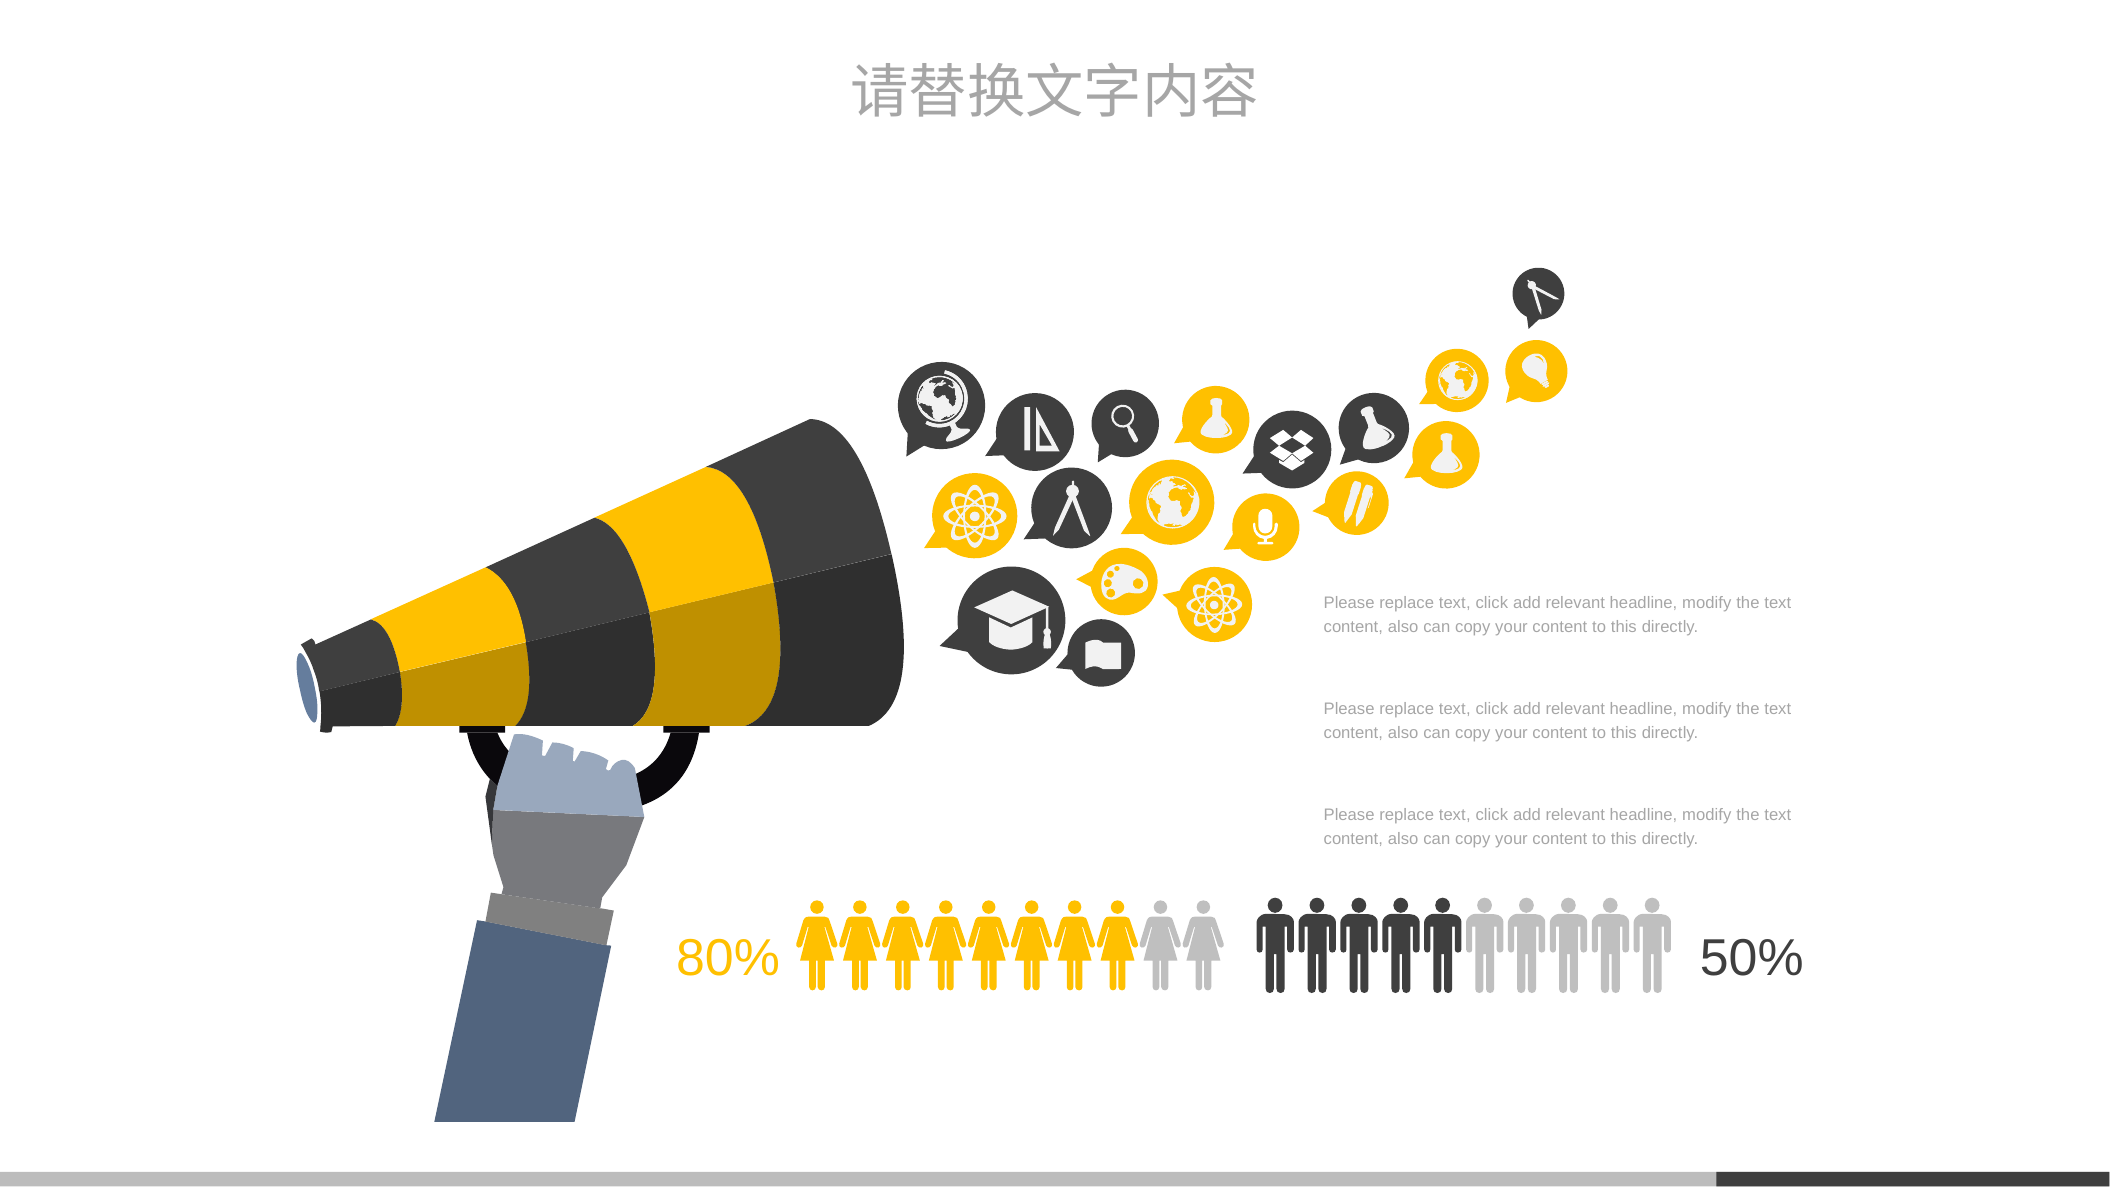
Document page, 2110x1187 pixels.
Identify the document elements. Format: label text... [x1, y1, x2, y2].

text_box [1256, 897, 1671, 994]
text_box Please replace text, click add relevant headline, modify the text content, also can copy your content to this directly. [1323, 693, 1826, 742]
text_box 50% [1699, 911, 1805, 986]
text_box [795, 900, 1225, 991]
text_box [296, 419, 914, 1122]
text_box Please replace text, click add relevant headline, modify the text content, also can copy your content to this directly. [1569, 587, 1826, 636]
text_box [884, 267, 1569, 687]
text_box Please replace text, click add relevant headline, modify the text content, also can copy your content to this directly. [1323, 799, 1826, 848]
text_box 请替换文字内容 [820, 32, 1289, 124]
